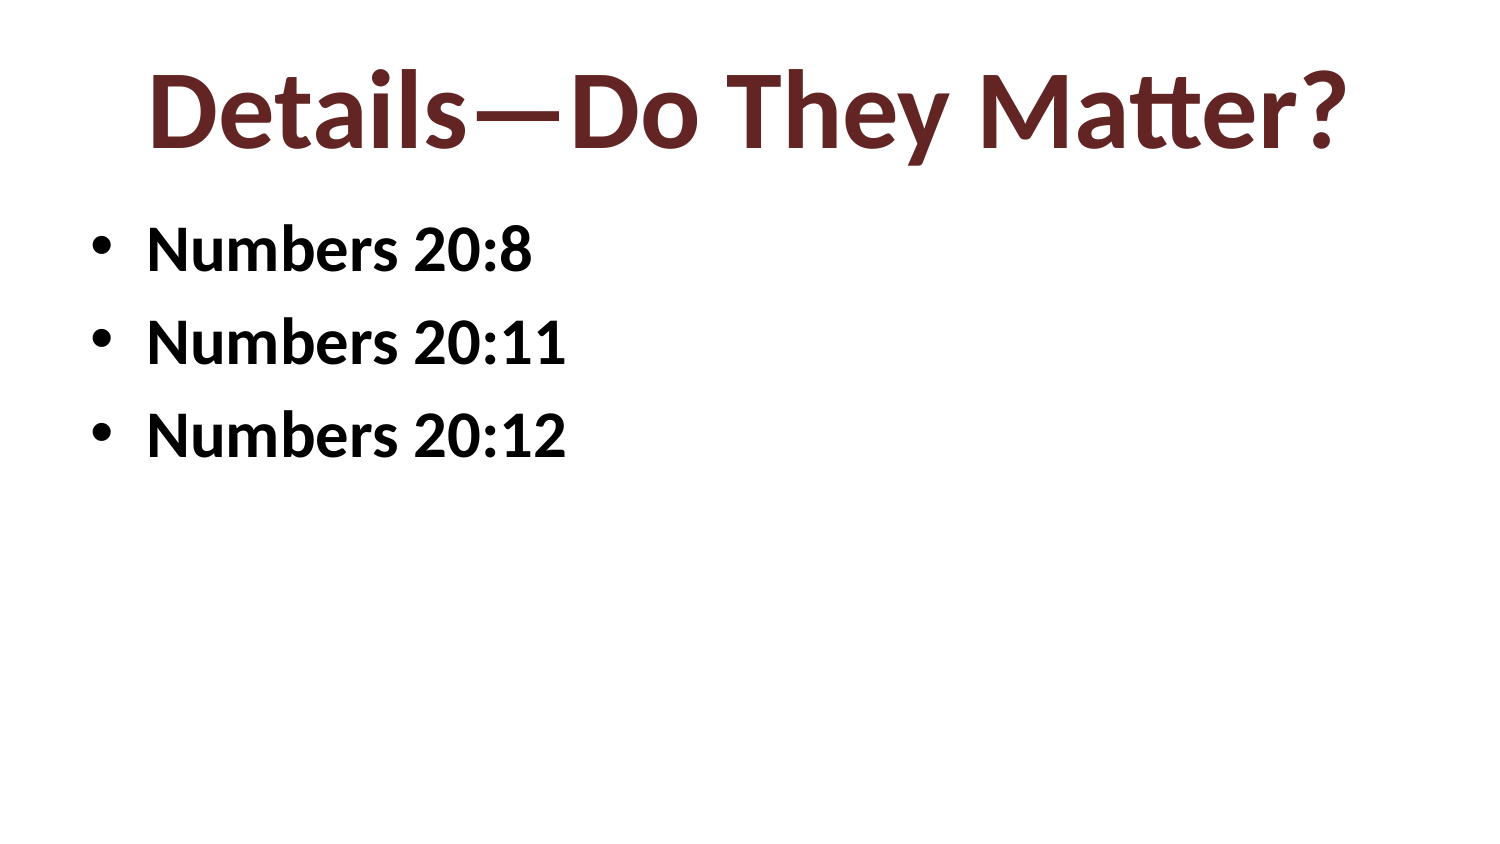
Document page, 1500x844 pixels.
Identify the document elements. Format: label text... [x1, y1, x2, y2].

list Numbers 20:8 Numbers 20:11 Numbers 20:12 [75, 196, 1425, 754]
title Details—Do They Matter? [75, 33, 1425, 175]
